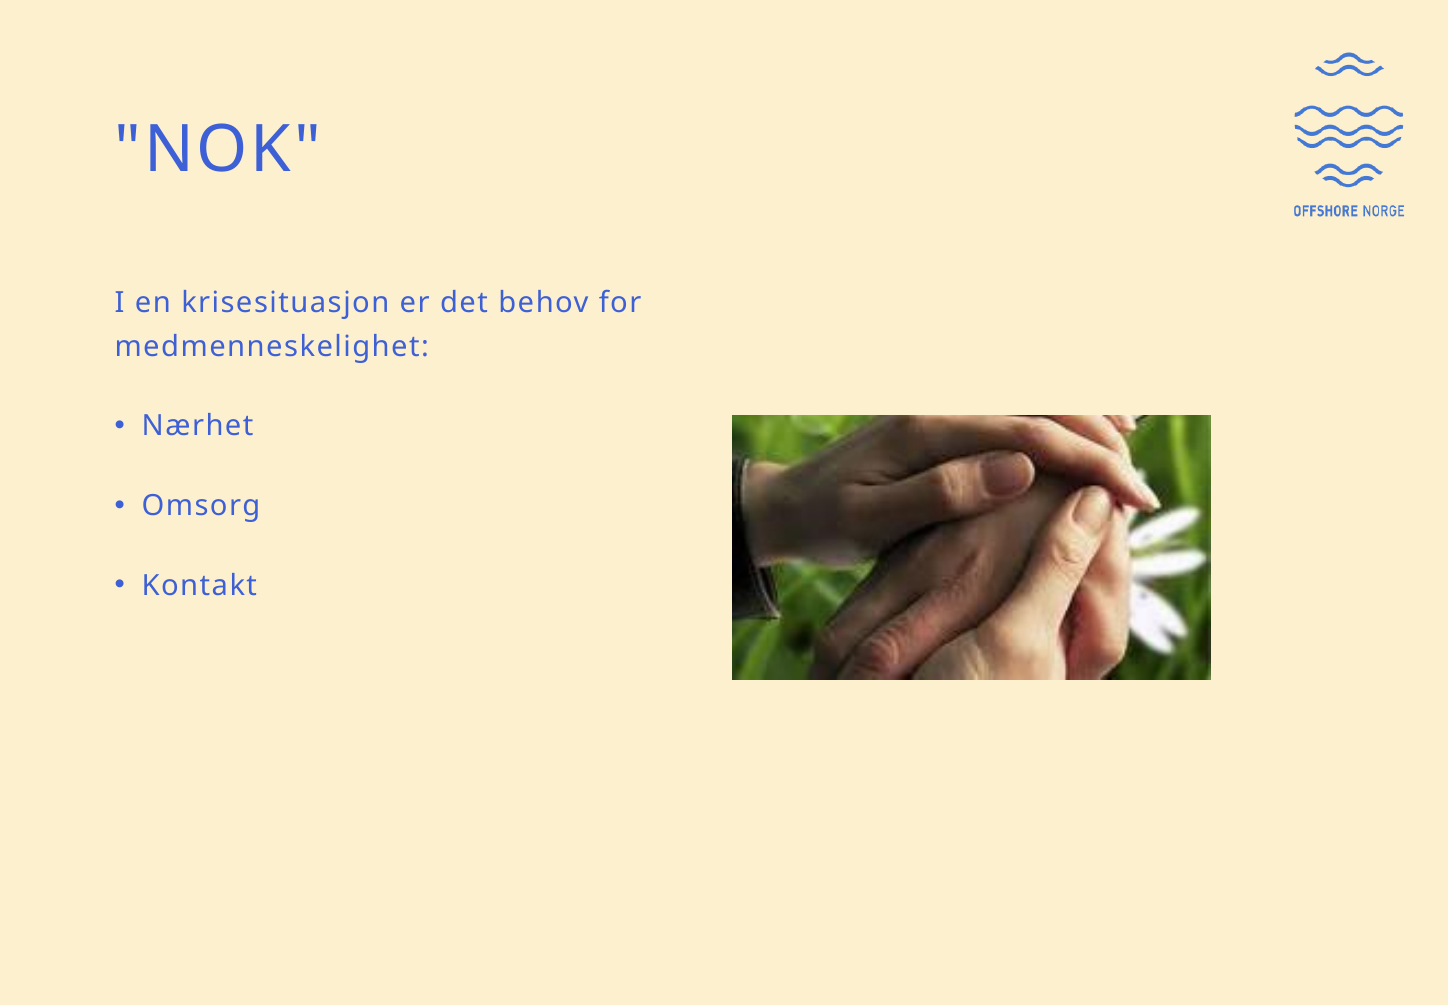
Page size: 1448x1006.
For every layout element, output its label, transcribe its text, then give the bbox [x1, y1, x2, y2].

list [732, 415, 1212, 680]
list I en krisesituasjon er det behov for medmenneskelighet: Nærhet Omsorg Kontakt [99, 267, 715, 906]
title "nok" [99, 53, 1349, 248]
